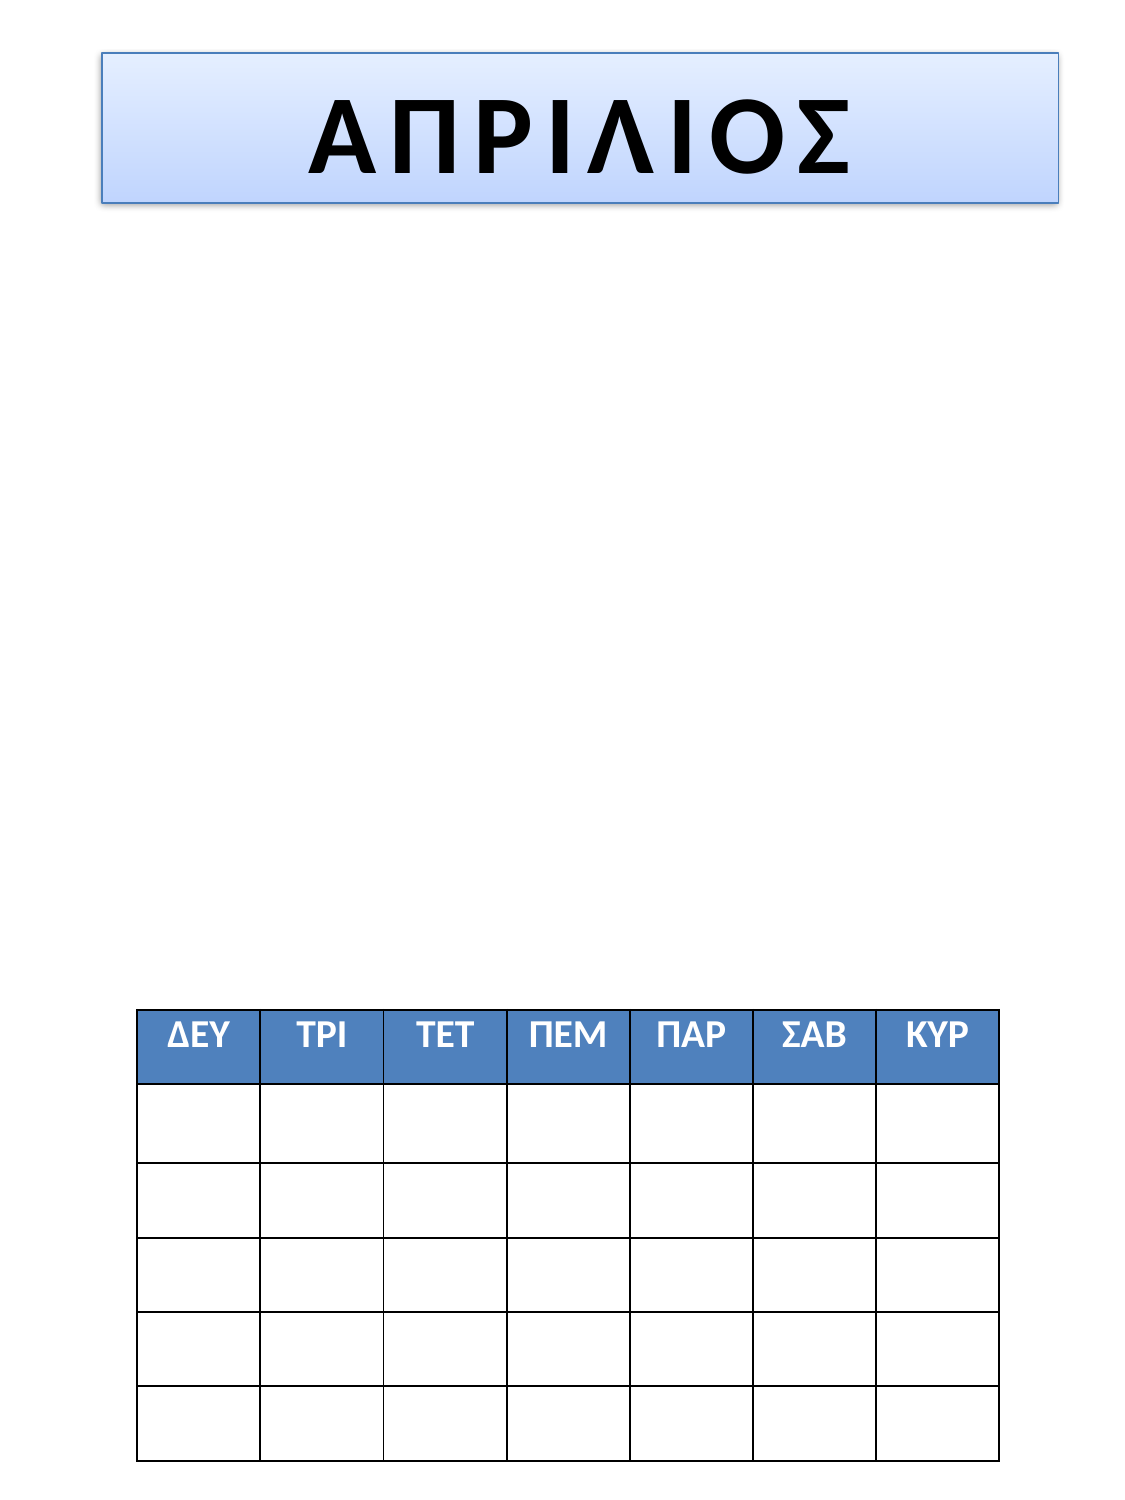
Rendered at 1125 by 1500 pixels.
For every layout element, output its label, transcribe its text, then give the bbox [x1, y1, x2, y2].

table_cell [261, 1164, 383, 1237]
table_cell [754, 1164, 875, 1237]
table_header ΠΑΡ [631, 1011, 752, 1083]
table_cell [631, 1164, 752, 1237]
table_cell [754, 1313, 875, 1385]
table_cell [877, 1239, 998, 1311]
table_cell [261, 1239, 383, 1311]
table_cell [508, 1239, 629, 1311]
table_cell [384, 1164, 506, 1237]
table_cell [508, 1164, 629, 1237]
table_cell [631, 1387, 752, 1460]
table_cell [631, 1239, 752, 1311]
table_cell [508, 1313, 629, 1385]
table_cell [261, 1085, 383, 1162]
table_cell [754, 1239, 875, 1311]
table_cell [138, 1387, 259, 1460]
table_header ΠΕΜ [508, 1011, 629, 1083]
table_cell [138, 1085, 259, 1162]
text_box ΑΠΡΙΛΙΟΣ [101, 52, 1059, 204]
table_header ΔΕΥ [138, 1011, 259, 1083]
table_cell [631, 1085, 752, 1162]
table_cell [877, 1164, 998, 1237]
table_cell [384, 1387, 506, 1460]
table_cell [754, 1085, 875, 1162]
table_cell [138, 1164, 259, 1237]
table_cell [508, 1387, 629, 1460]
table_header ΤΕΤ [384, 1011, 506, 1083]
table_cell [754, 1387, 875, 1460]
table_cell [877, 1387, 998, 1460]
table_cell [384, 1313, 506, 1385]
table_cell [508, 1085, 629, 1162]
table_cell [138, 1239, 259, 1311]
table_cell [138, 1313, 259, 1385]
table_header ΤΡΙ [261, 1011, 383, 1083]
table_cell [261, 1387, 383, 1460]
table_header ΣΑΒ [754, 1011, 875, 1083]
table_cell [384, 1239, 506, 1311]
table_cell [877, 1085, 998, 1162]
table_cell [384, 1085, 506, 1162]
table_header ΚΥΡ [877, 1011, 998, 1083]
table_cell [877, 1313, 998, 1385]
table_cell [261, 1313, 383, 1385]
table_cell [631, 1313, 752, 1385]
